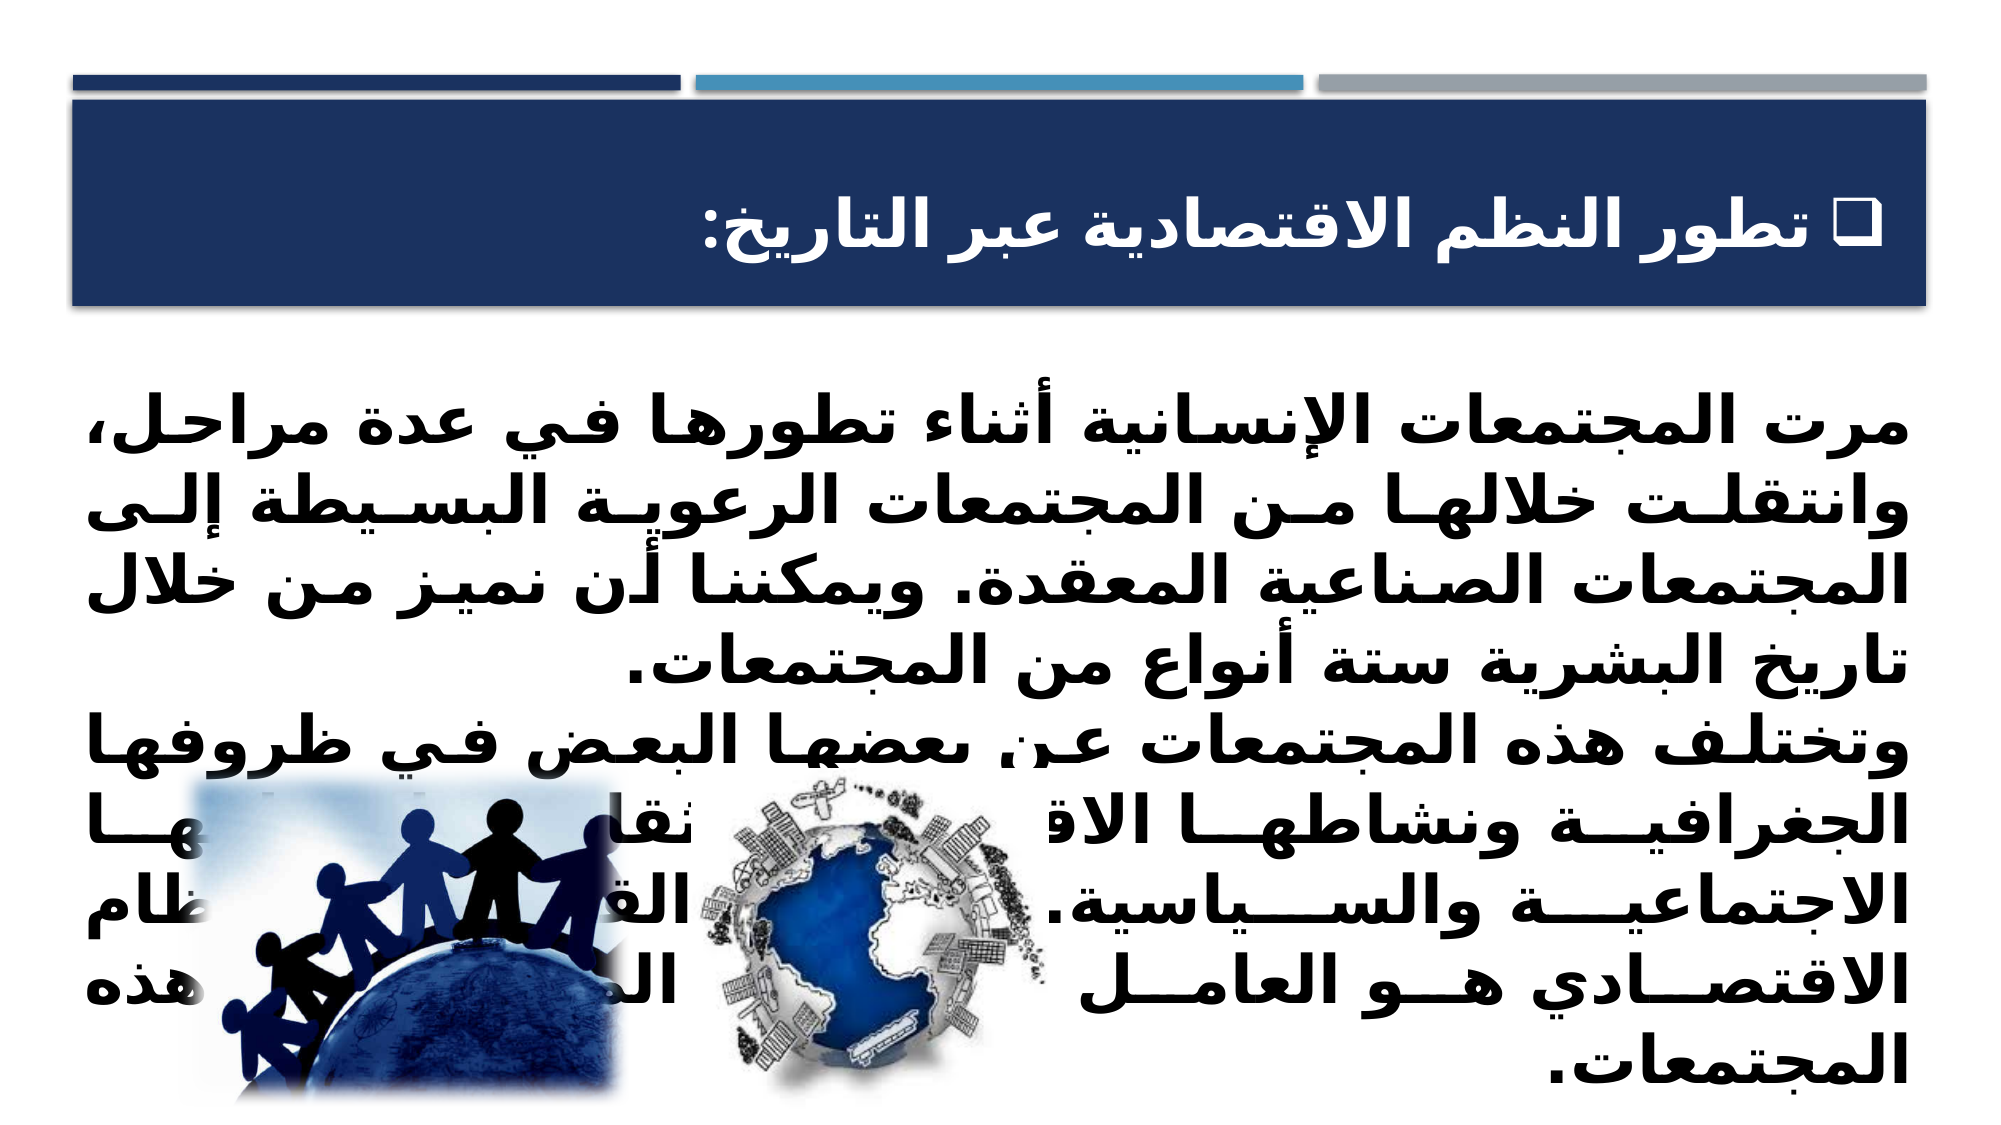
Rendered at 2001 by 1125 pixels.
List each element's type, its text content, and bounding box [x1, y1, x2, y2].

picture [176, 764, 630, 1108]
title تطور النظم الاقتصادية عبر التاريخ: [94, 119, 1904, 282]
picture [690, 767, 1049, 1124]
text_box مرت المجتمعات الإنسانية أثناء تطورها في عدة مراحل، وانتقلت خلالها من المجتمعات الرعوية البسيطة إلى المجتمعات الصناعية المعقدة. ويمكننا أن نميز من خلال تاريخ البشرية ستة أنواع من المجتمعات. وتختلف هذه المجتمعات عن بعضها البعض في ظروفها الجغرافية ونشاطها الاقتصادي وثقافتها ونظمها الاجتماعية والسياسية. ويمكننا القول أن النظام الاقتصادي هو العامل الأساسي المميز بين هذه المجتمعات. [69, 369, 1928, 1104]
